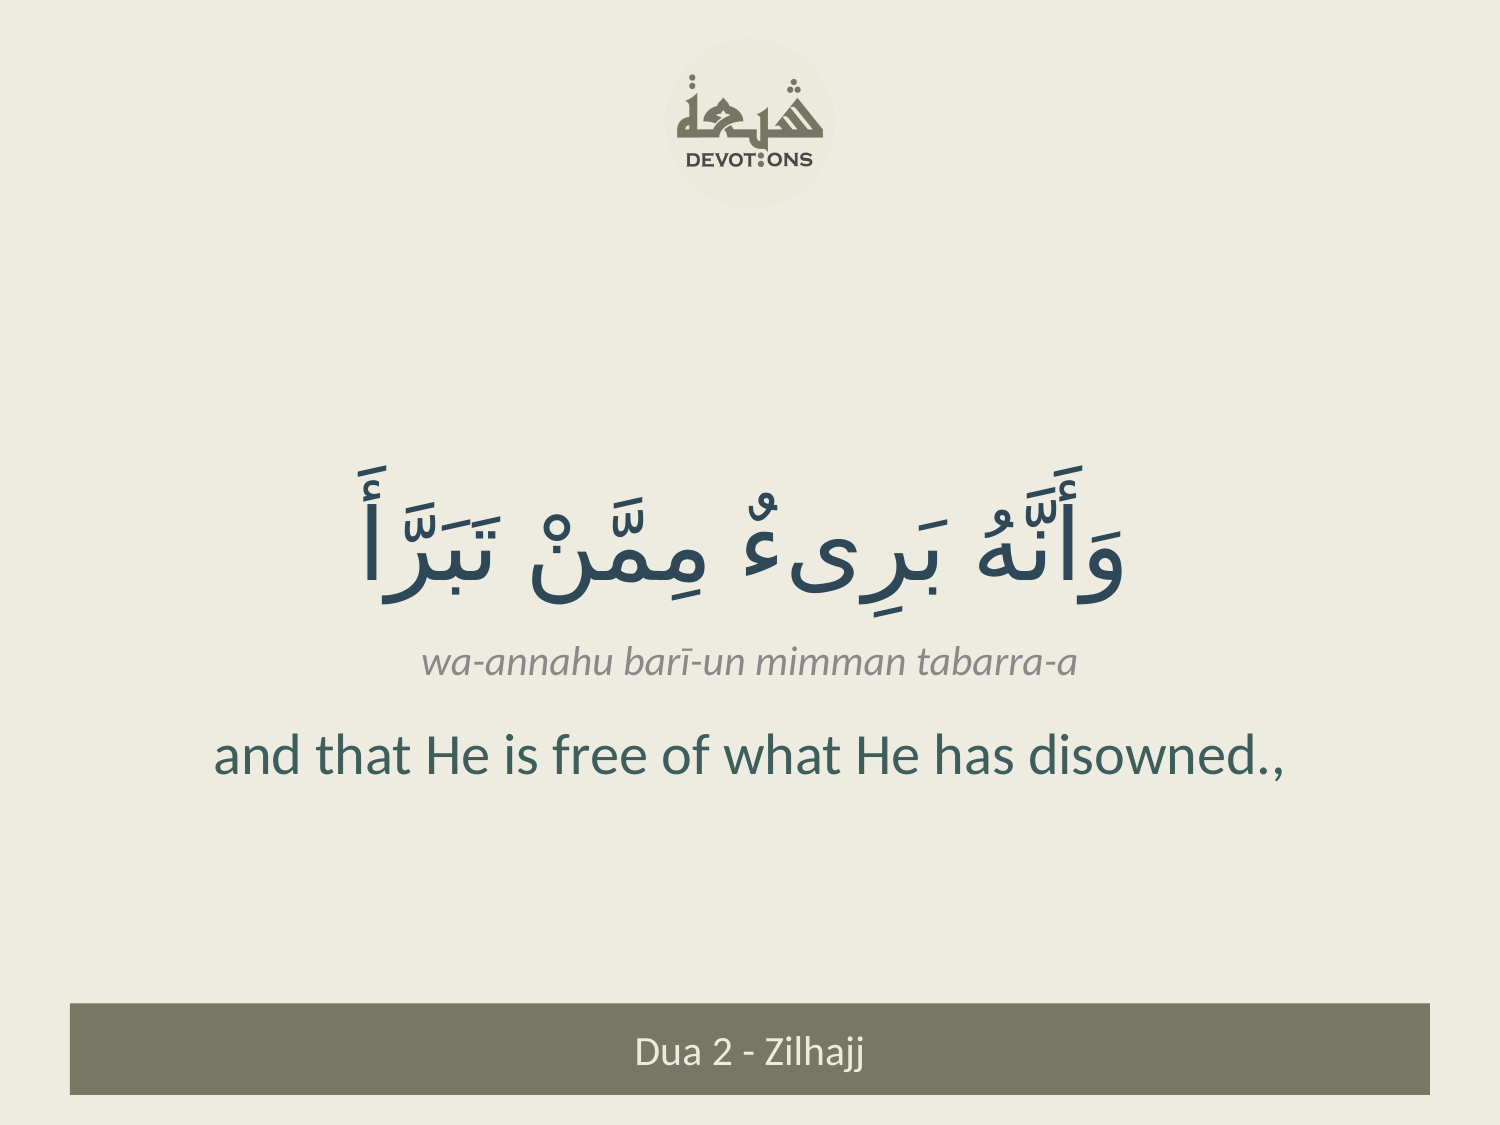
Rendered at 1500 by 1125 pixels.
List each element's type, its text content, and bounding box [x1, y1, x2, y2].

list Dua 2 - Zilhajj [69, 1003, 1430, 1095]
list وَأَنَّهُ بَرِىءٌ مِمَّنْ تَبَرَّأَ wa-annahu barī-un mimman tabarra-a and that He is free of what He has disowned., [69, 203, 1430, 1003]
picture [656, 29, 844, 203]
